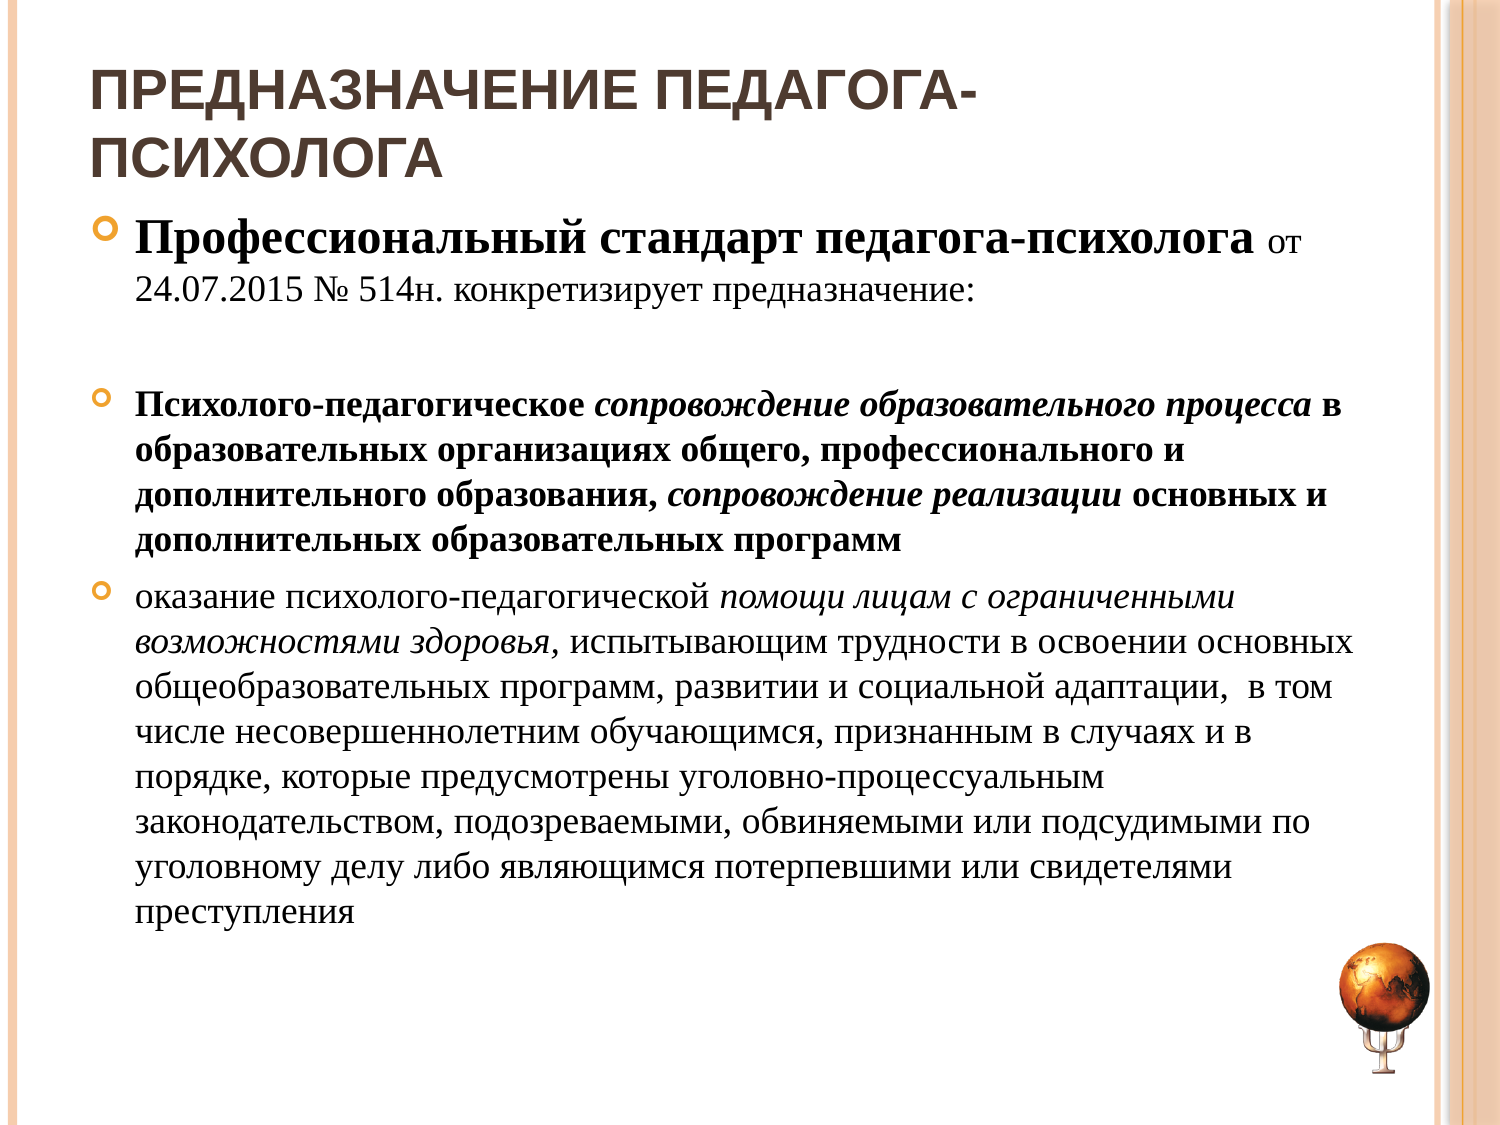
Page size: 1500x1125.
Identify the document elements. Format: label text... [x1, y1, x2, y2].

list Профессиональный стандарт педагога-психолога от 24.07.2015 № 514н. конкретизирует предназначение: Психолого-педагогическое сопровождение образовательного процесса в образовательных организациях общего, профессионального и дополнительного образования, сопровождение реализации основных и дополнительных образовательных программ оказание психолого-педагогической помощи лицам с ограниченными возможностями здоровья, испытывающим трудности в освоении основных общеобразовательных программ, развитии и социальной адаптации, в том числе несовершеннолетним обучающимся, признанным в случаях и в порядке, которые предусмотрены уголовно-процессуальным законодательством, подозреваемыми, обвиняемыми или подсудимыми по уголовному делу либо являющимся потерпевшими или свидетелями преступления [75, 196, 1400, 1062]
picture [1335, 937, 1434, 1076]
title Предназначение педагога-психолога [75, 45, 1300, 196]
